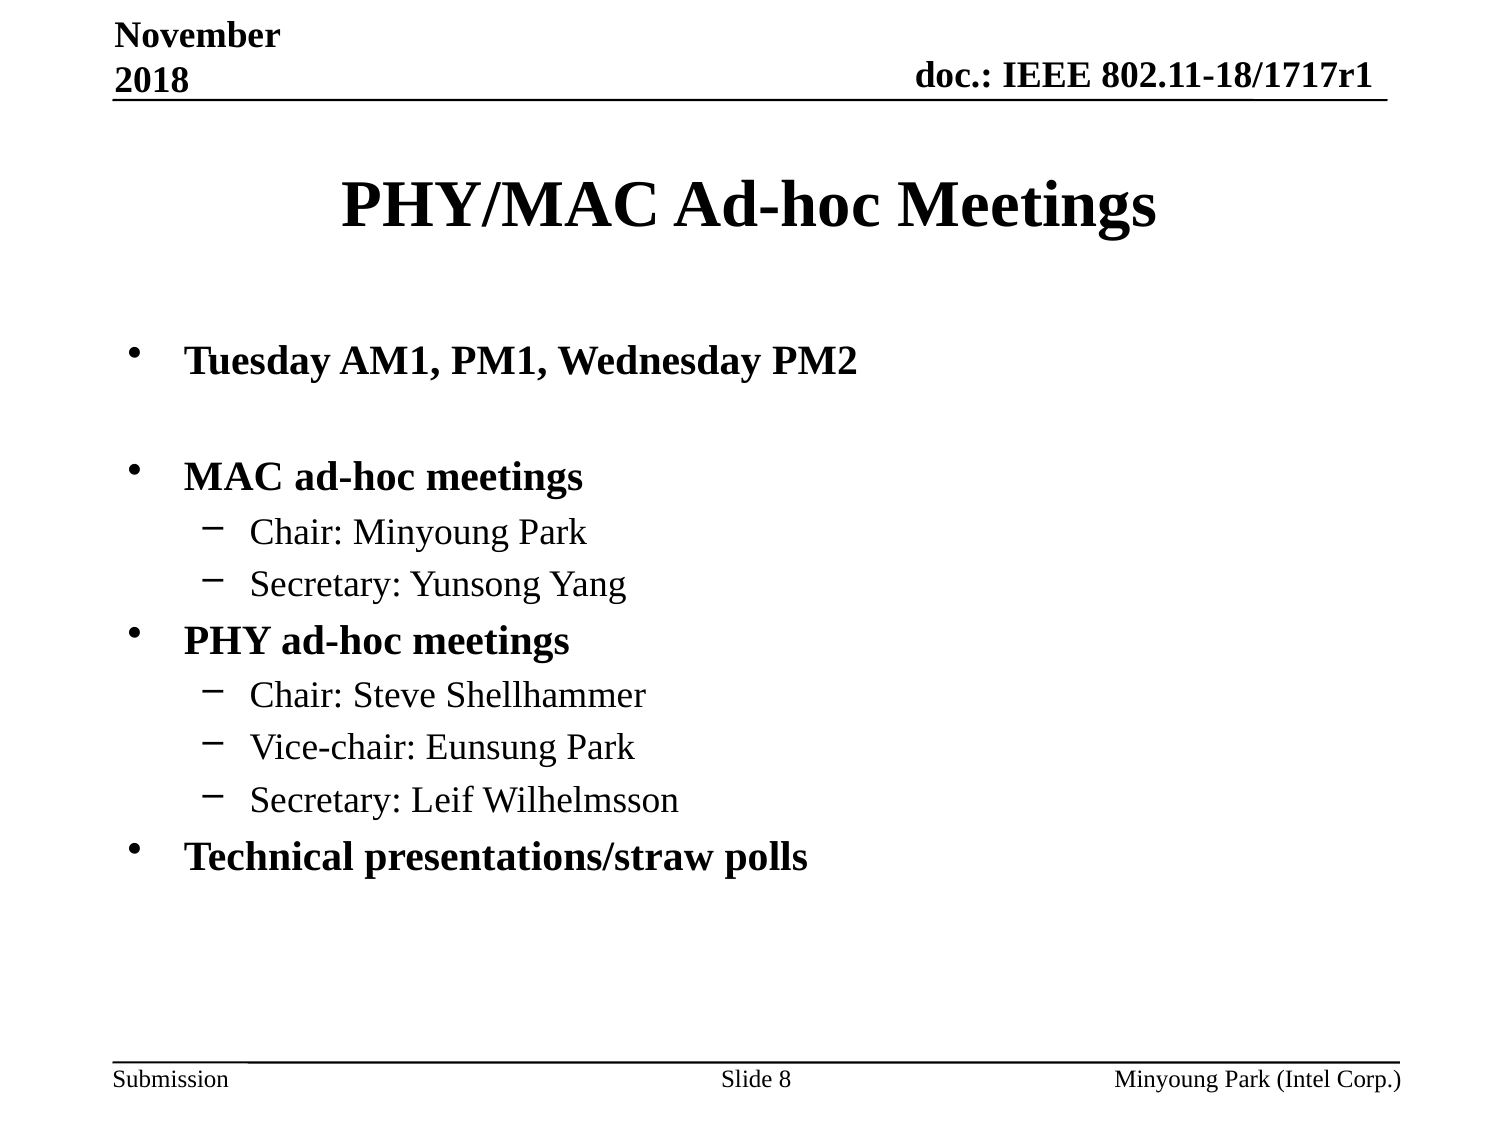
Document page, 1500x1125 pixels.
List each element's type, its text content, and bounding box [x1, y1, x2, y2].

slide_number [114, 54, 335, 101]
list Tuesday AM1, PM1, Wednesday PM2 MAC ad-hoc meetings Chair: Minyoung Park Secretary: Yunsong Yang PHY ad-hoc meetings Chair: Steve Shellhammer Vice-chair: Eunsung Park Secretary: Leif Wilhelmsson Technical presentations/straw polls [112, 324, 1388, 1000]
title PHY/MAC Ad-hoc Meetings [112, 112, 1388, 288]
slide_number Slide 8 [712, 1061, 800, 1093]
footer Minyoung Park (Intel Corp.) [949, 1061, 1402, 1093]
